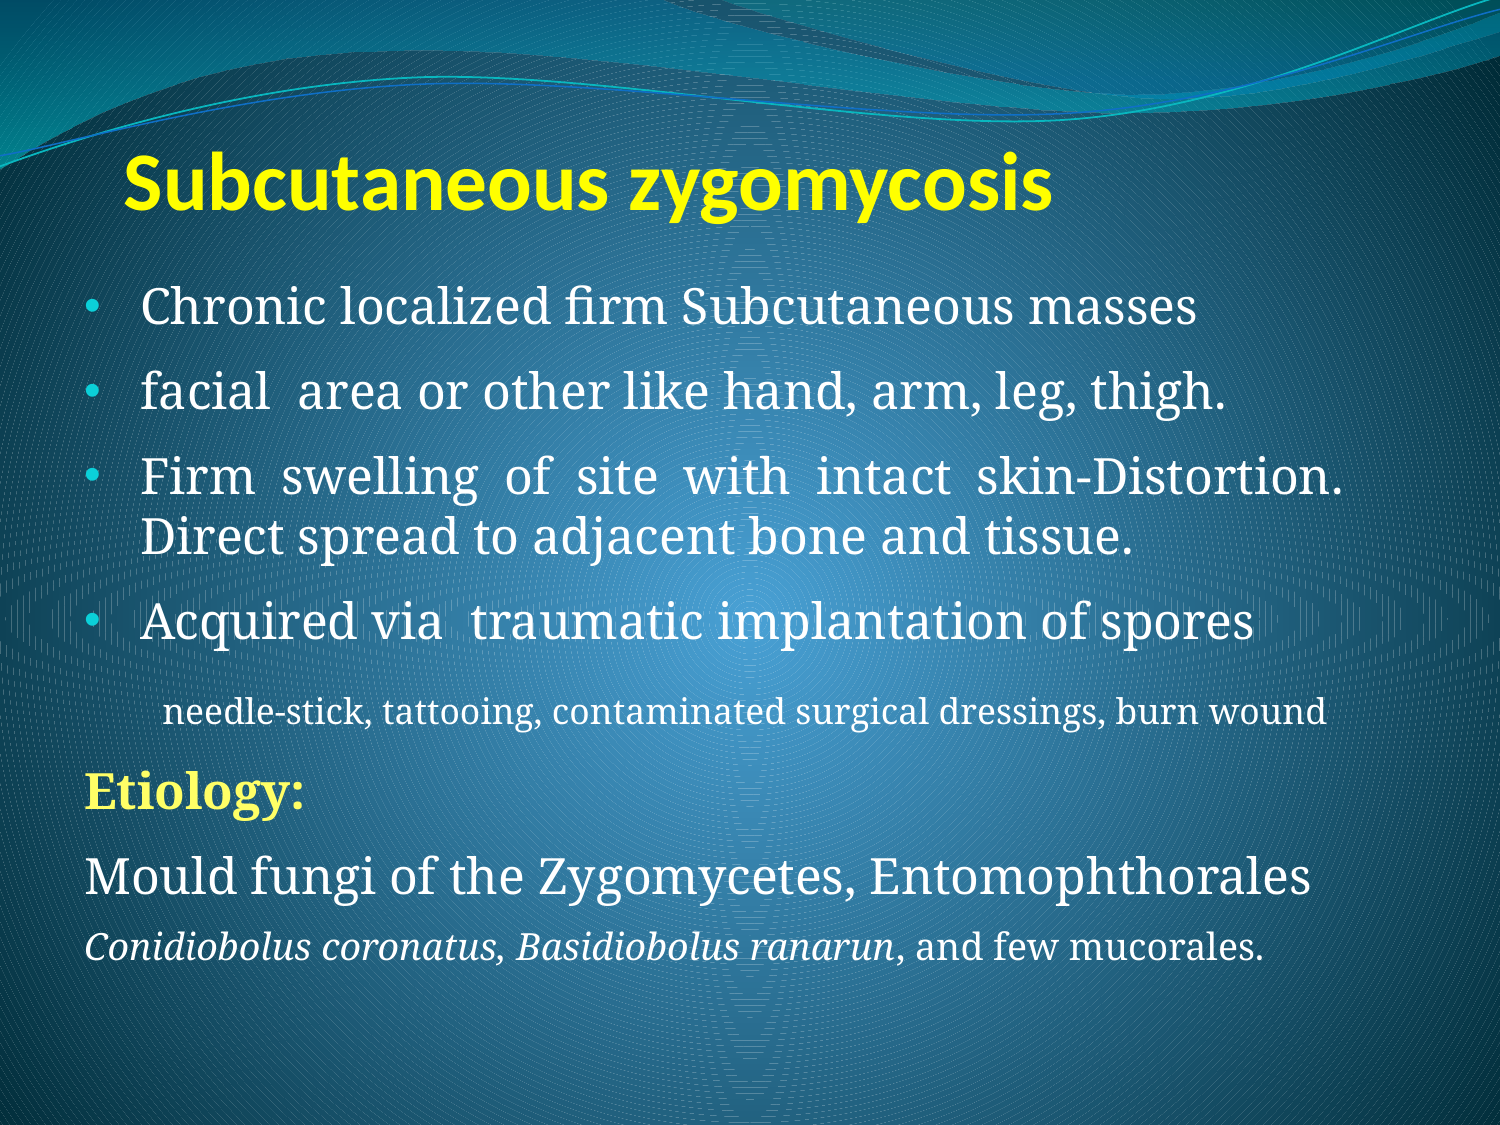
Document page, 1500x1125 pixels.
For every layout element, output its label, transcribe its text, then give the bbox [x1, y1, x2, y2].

title Subcutaneous zygomycosis [123, 137, 1399, 227]
list Chronic localized firm Subcutaneous masses facial area or other like hand, arm, leg, thigh. Firm swelling of site with intact skin-Distortion. Direct spread to adjacent bone and tissue. Acquired via traumatic implantation of spores needle-stick, tattooing, contaminated surgical dressings, burn wound Etiology: Mould fungi of the Zygomycetes, Entomophthorales Conidiobolus coronatus, Basidiobolus ranarun, and few mucorales. [76, 267, 1352, 1094]
